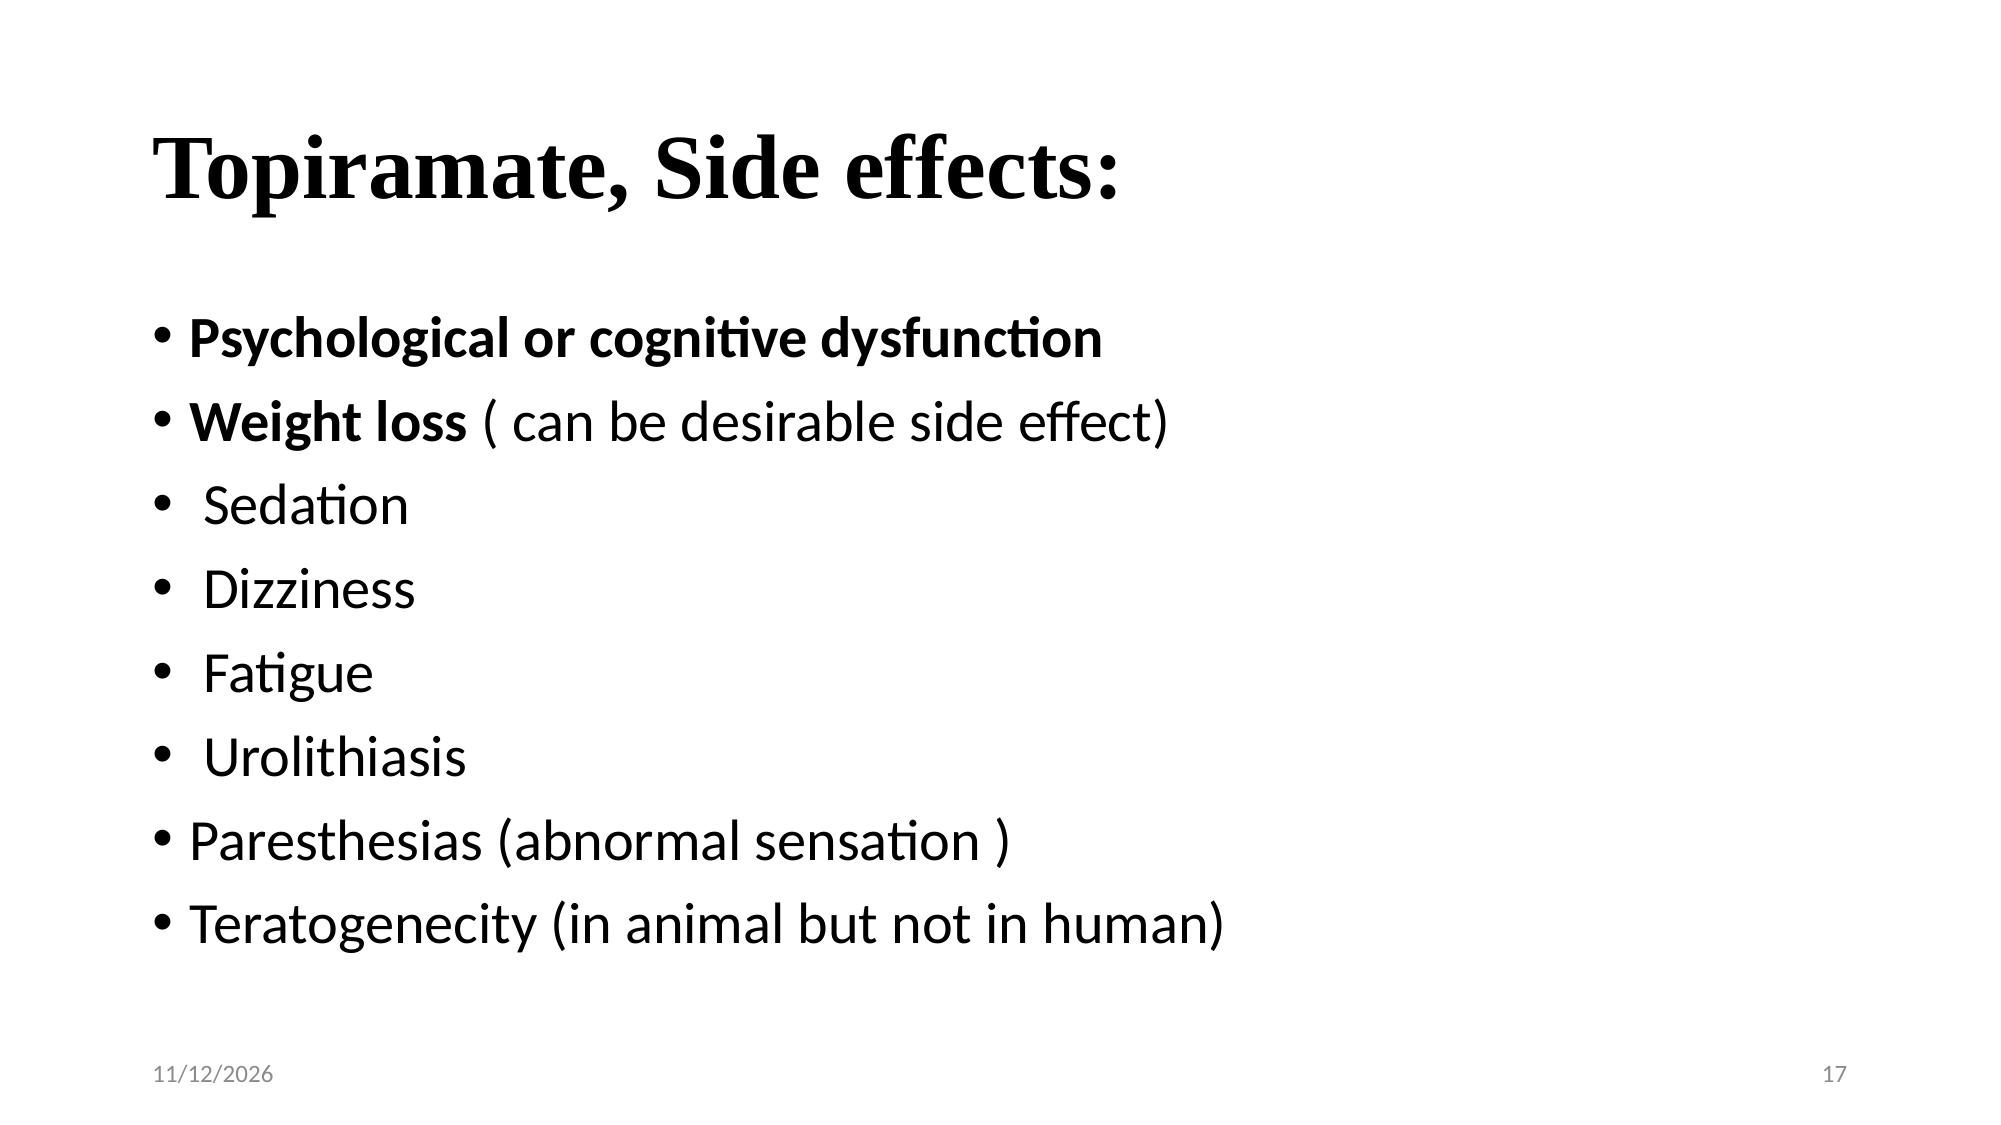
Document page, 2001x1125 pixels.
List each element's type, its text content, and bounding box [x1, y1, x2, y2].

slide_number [137, 1042, 588, 1103]
slide_number 17 [1412, 1042, 1863, 1103]
title Topiramate, Side effects: [137, 59, 1863, 278]
list Psychological or cognitive dysfunction Weight loss ( can be desirable side effect) Sedation Dizziness Fatigue Urolithiasis Paresthesias (abnormal sensation ) Teratogenecity (in animal but not in human) [137, 299, 1863, 1014]
